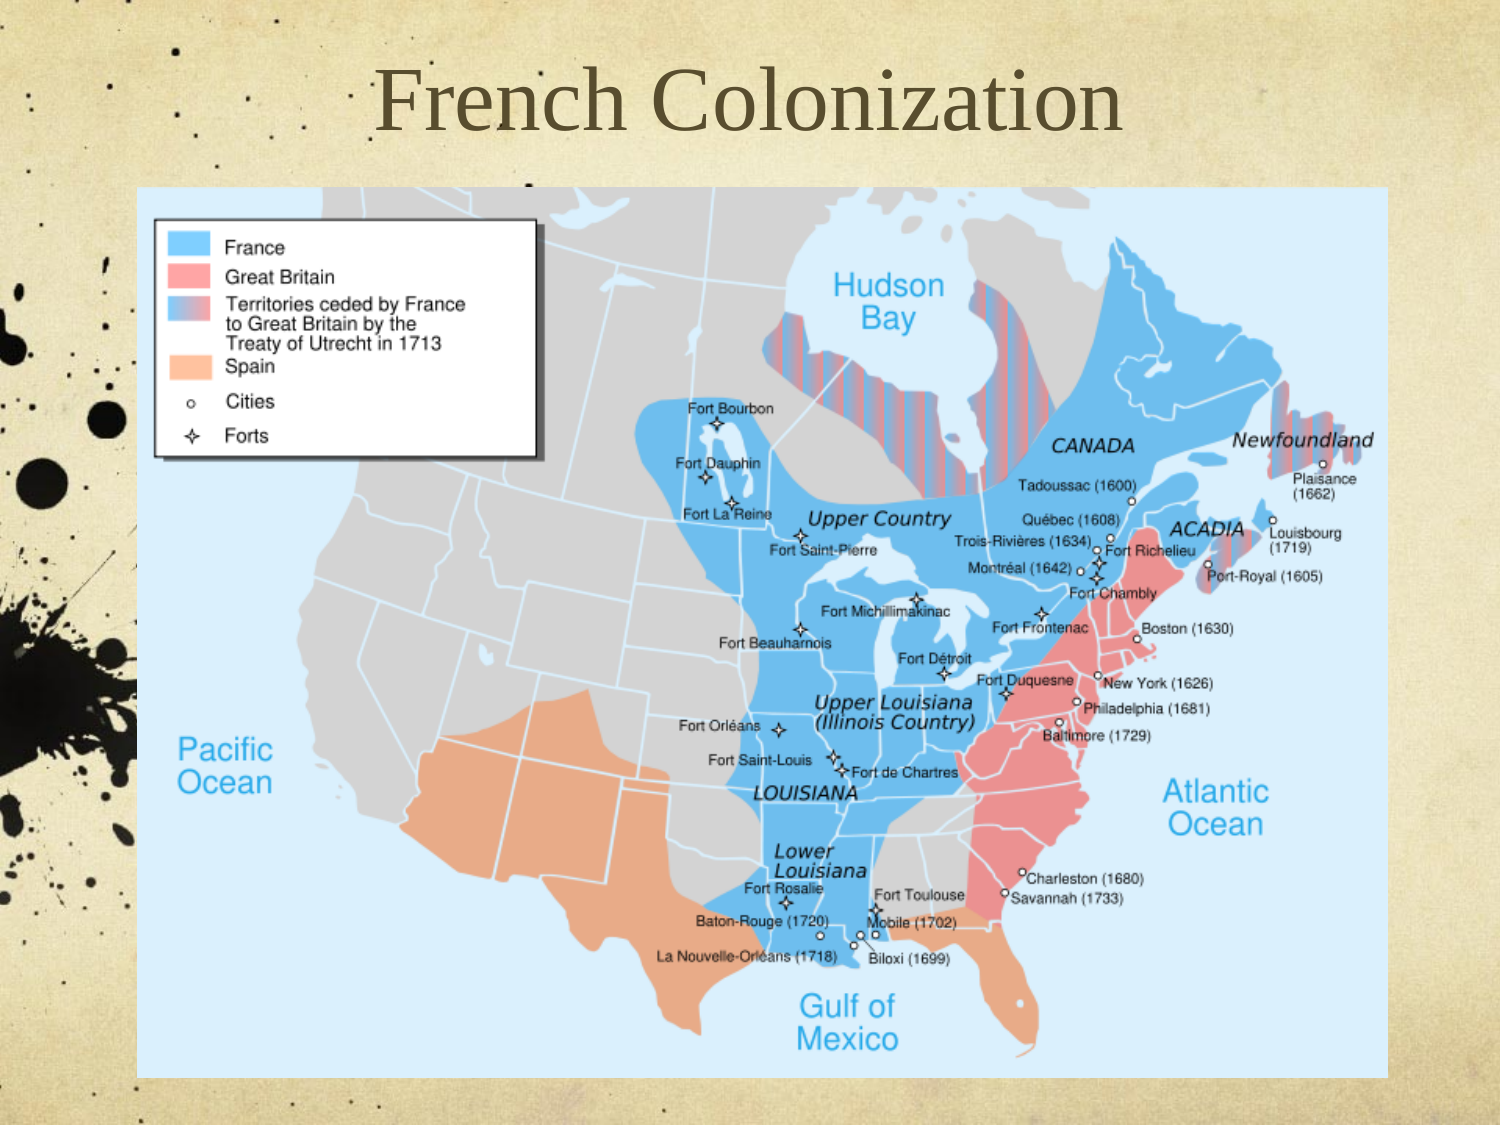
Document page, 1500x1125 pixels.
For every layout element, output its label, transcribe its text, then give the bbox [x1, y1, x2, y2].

title French Colonization [112, 37, 1388, 150]
picture [0, 0, 1500, 1125]
